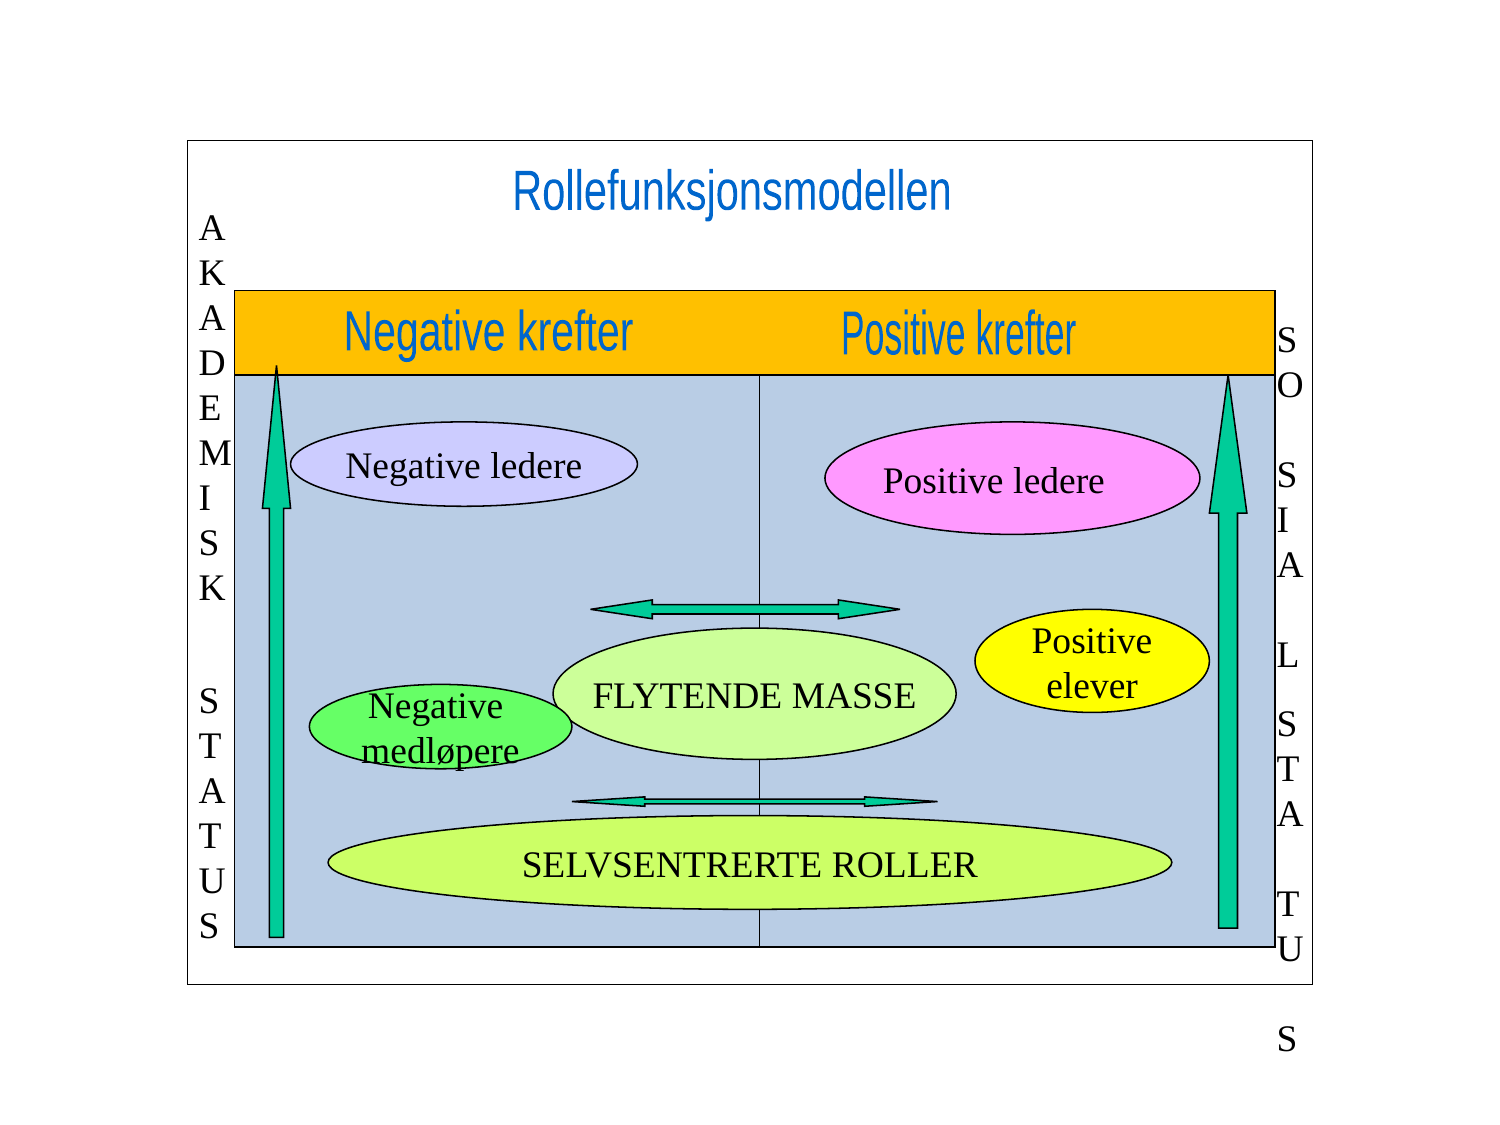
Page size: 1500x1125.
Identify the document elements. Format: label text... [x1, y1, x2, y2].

text_box [262, 365, 291, 938]
text_box [1209, 374, 1247, 929]
text_box [187, 140, 1313, 309]
text_box [254, 375, 760, 947]
text_box [760, 375, 1265, 947]
text_box Positive elever [975, 609, 1210, 713]
text_box [824, 421, 1200, 535]
text_box A K A D E M I S K S T A T U S [187, 196, 254, 952]
text_box FLYTENDE MASSE [553, 628, 957, 760]
text_box Negative ledere [290, 421, 638, 507]
text_box Negative medløpere [309, 684, 572, 769]
text_box Positive krefter [1066, 320, 1076, 355]
text_box [187, 947, 1265, 985]
text_box [571, 796, 938, 807]
text_box [254, 290, 1275, 375]
text_box S O S I A L S T A T U S [1265, 309, 1313, 1065]
text_box [590, 599, 901, 619]
text_box SELVSENTRERTE ROLLER [328, 815, 1172, 910]
text_box Positive ledere [871, 449, 1172, 507]
